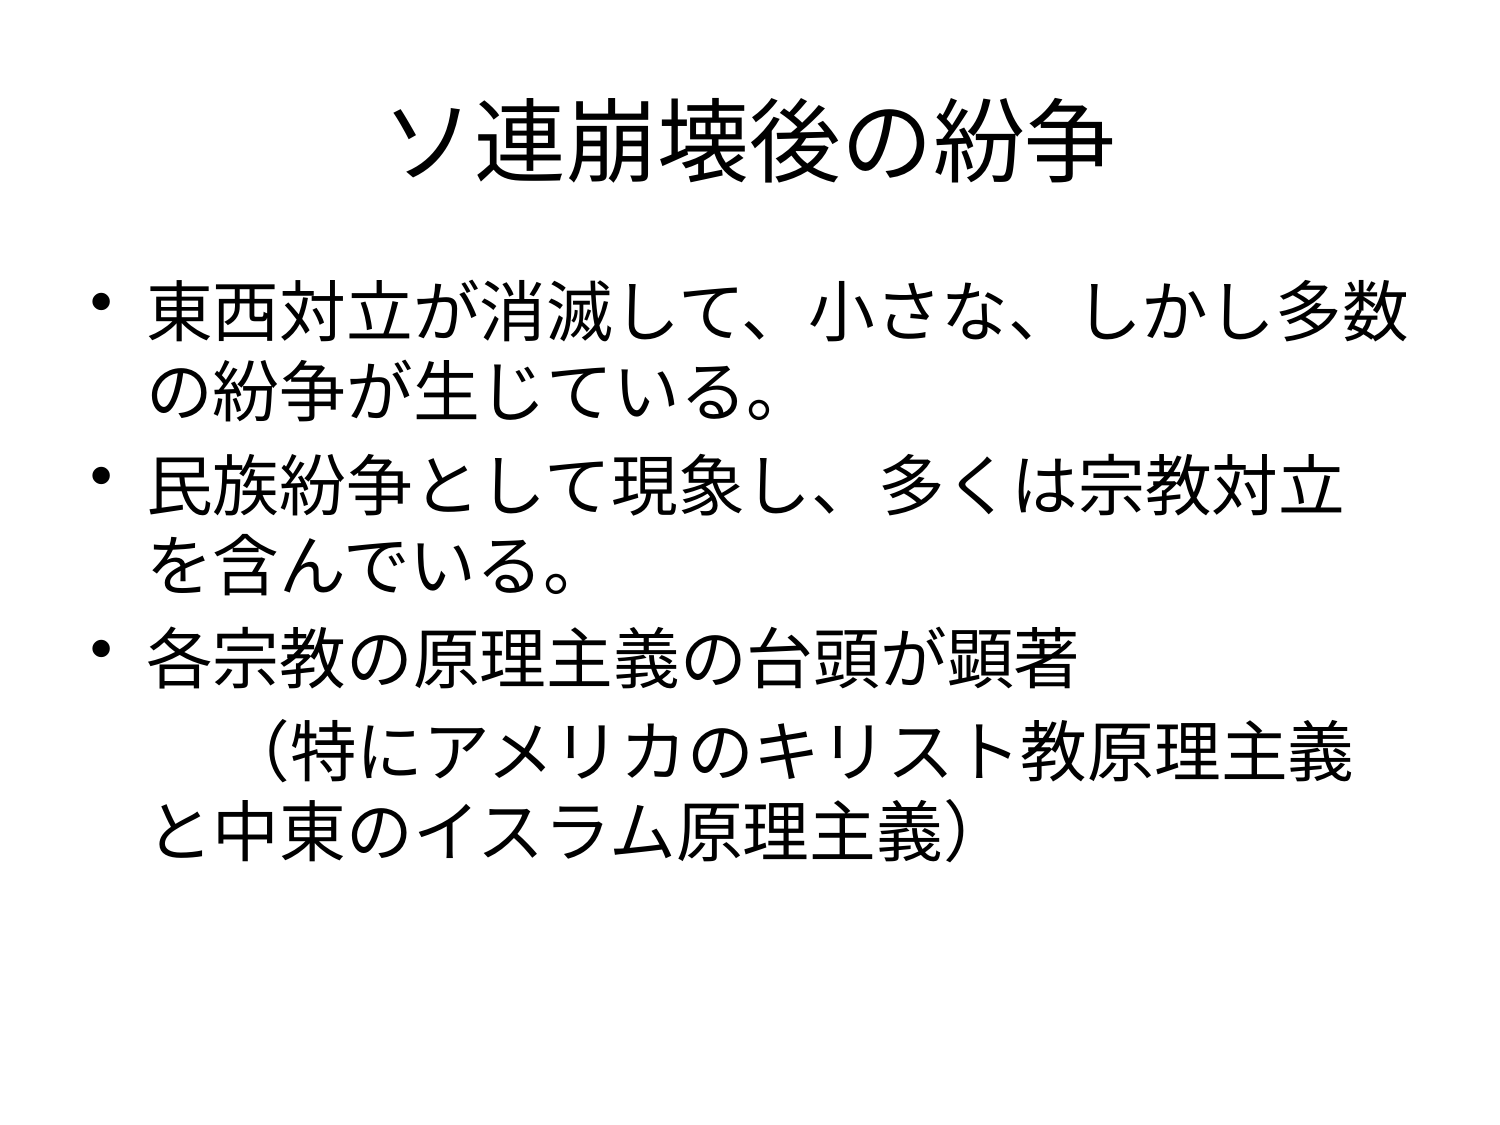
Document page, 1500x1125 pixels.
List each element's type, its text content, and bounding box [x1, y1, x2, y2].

title ソ連崩壊後の紛争 [74, 44, 1426, 233]
list 東西対立が消滅して、小さな、しかし多数の紛争が生じている。 民族紛争として現象し、多くは宗教対立を含んでいる。 各宗教の原理主義の台頭が顕著 （特にアメリカのキリスト教原理主義と中東のイスラム原理主義） [74, 262, 1426, 1006]
